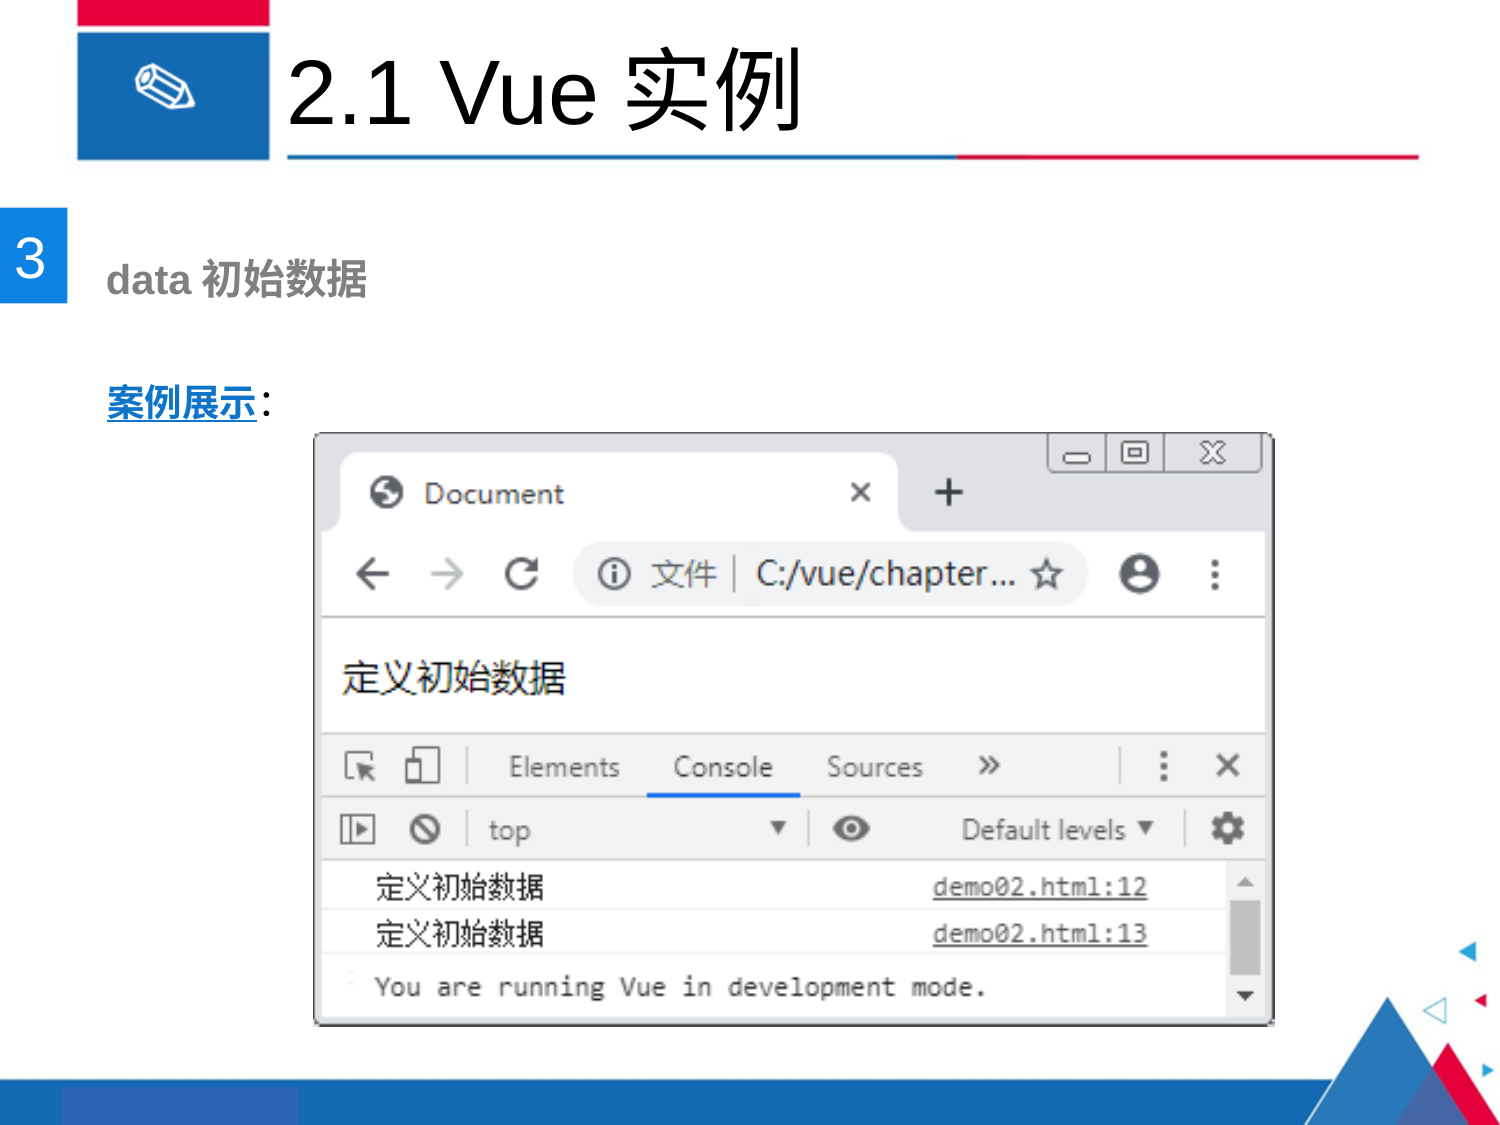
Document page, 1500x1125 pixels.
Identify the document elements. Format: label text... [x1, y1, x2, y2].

text_box data初始数据 [69, 245, 842, 355]
text_box 案例展示： [92, 326, 1390, 432]
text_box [0, 207, 68, 304]
title 2.1 Vue实例 [271, 25, 1046, 153]
picture [0, 1, 1500, 1125]
